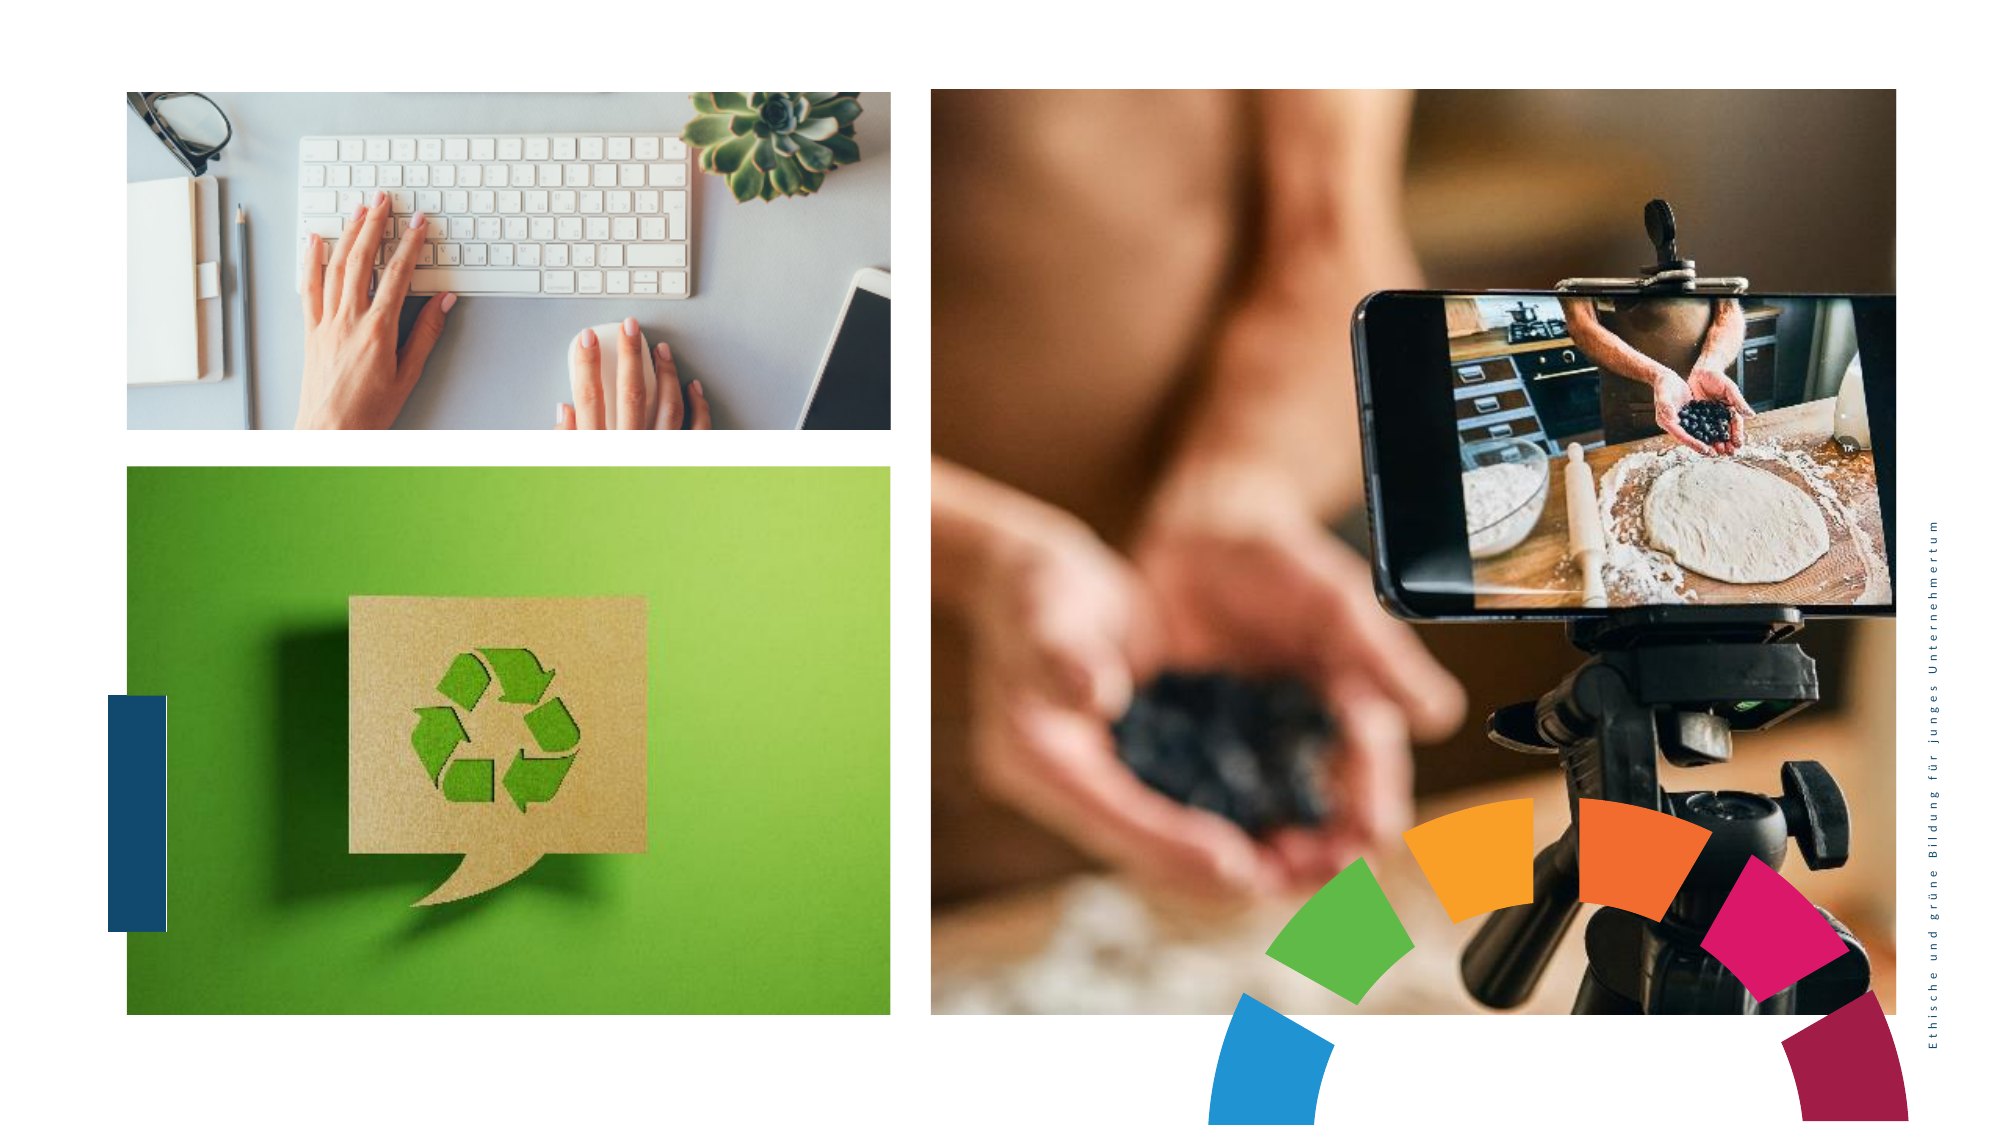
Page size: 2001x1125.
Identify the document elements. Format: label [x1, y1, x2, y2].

text_box [1208, 797, 1909, 1125]
picture [126, 466, 891, 1015]
picture [930, 89, 1897, 1015]
picture [126, 92, 891, 430]
